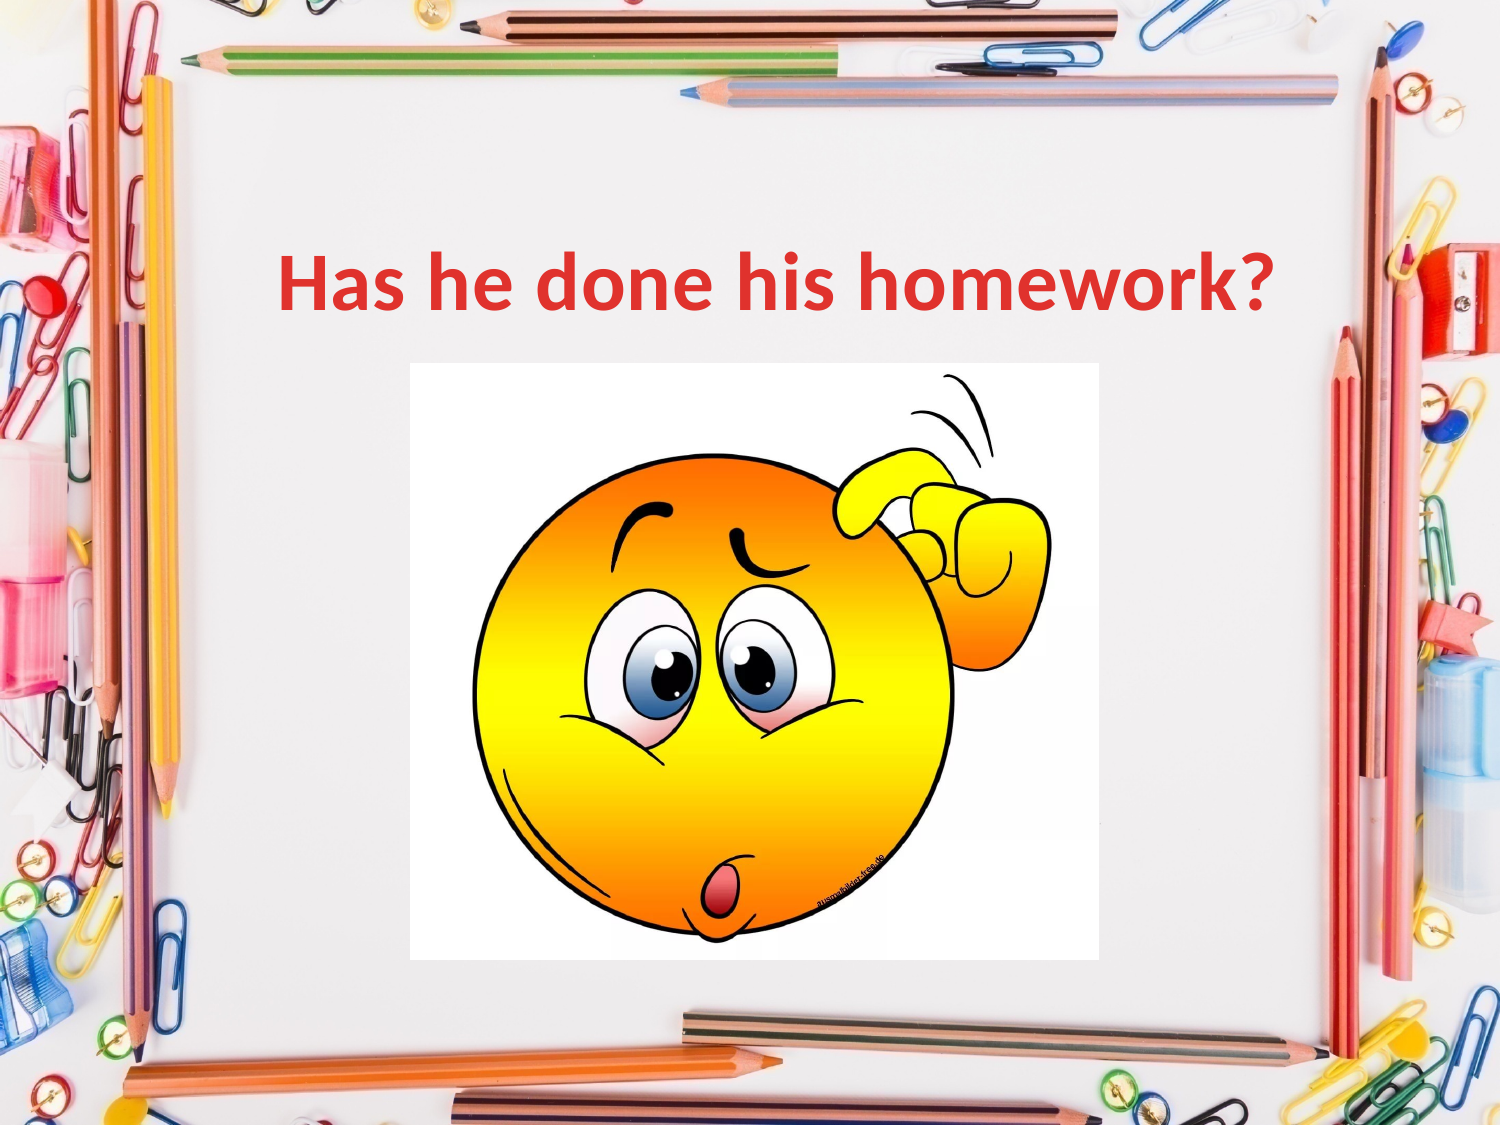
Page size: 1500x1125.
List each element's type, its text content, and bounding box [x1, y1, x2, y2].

picture [0, 0, 1500, 1125]
text_box Has he done his homework? [262, 219, 1295, 335]
